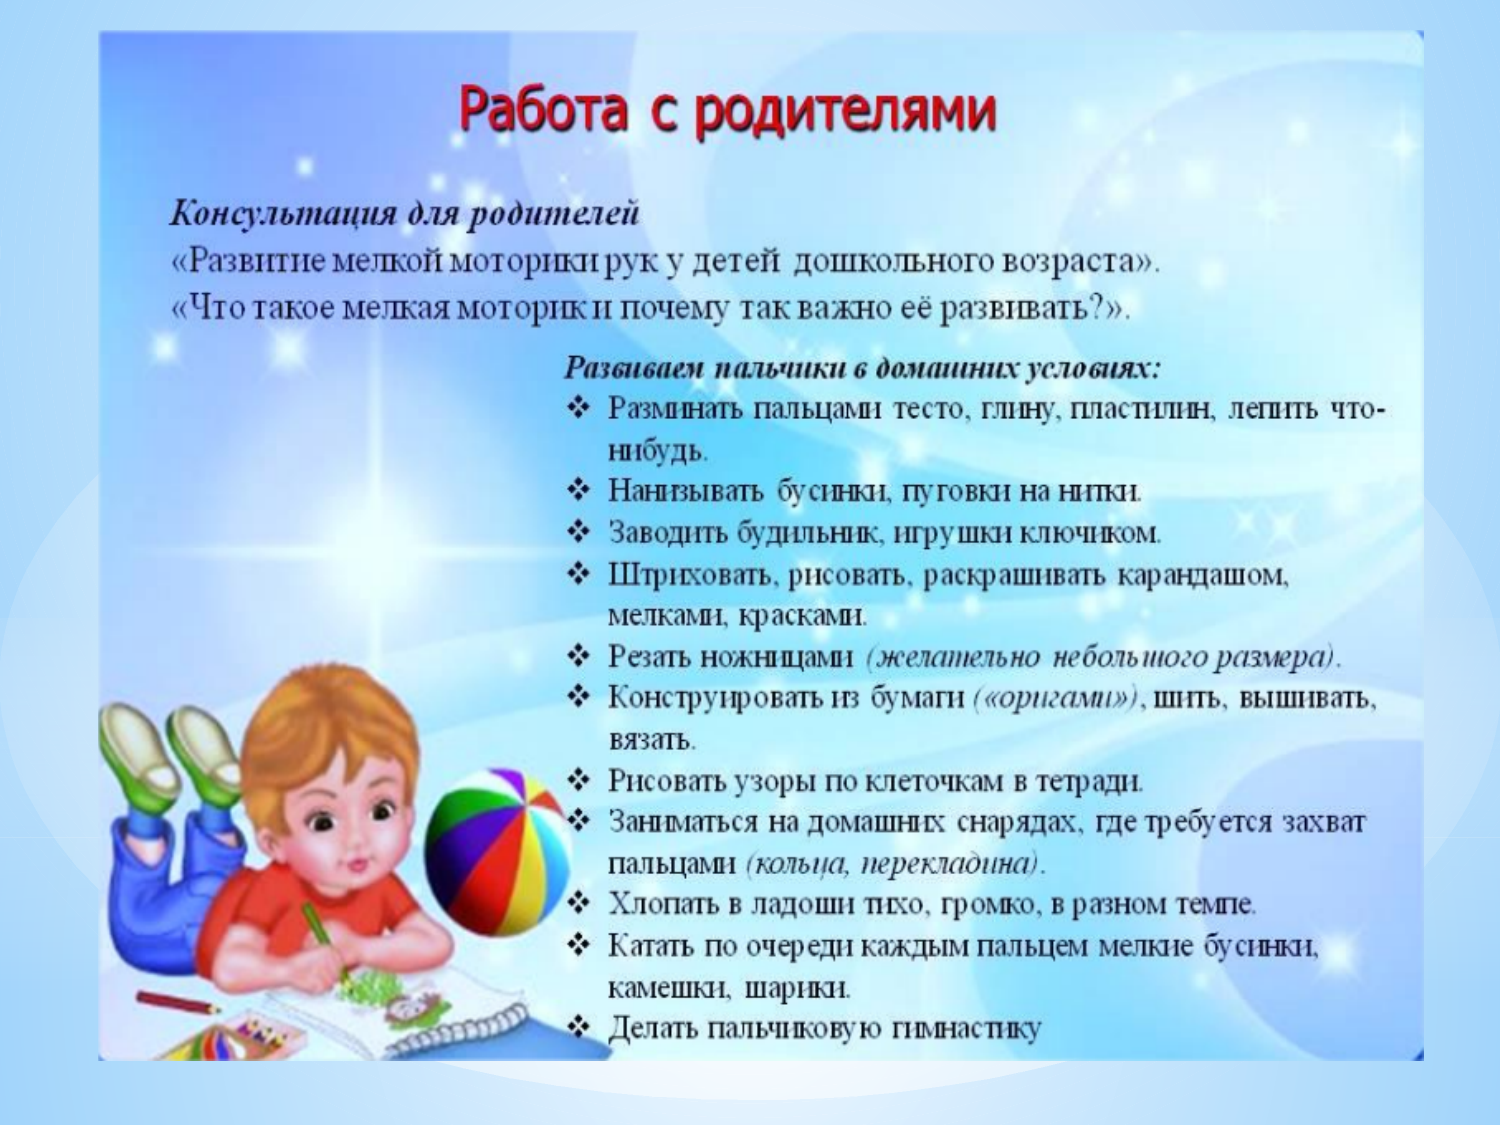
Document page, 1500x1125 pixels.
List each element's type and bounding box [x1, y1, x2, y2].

picture [98, 30, 1424, 1061]
